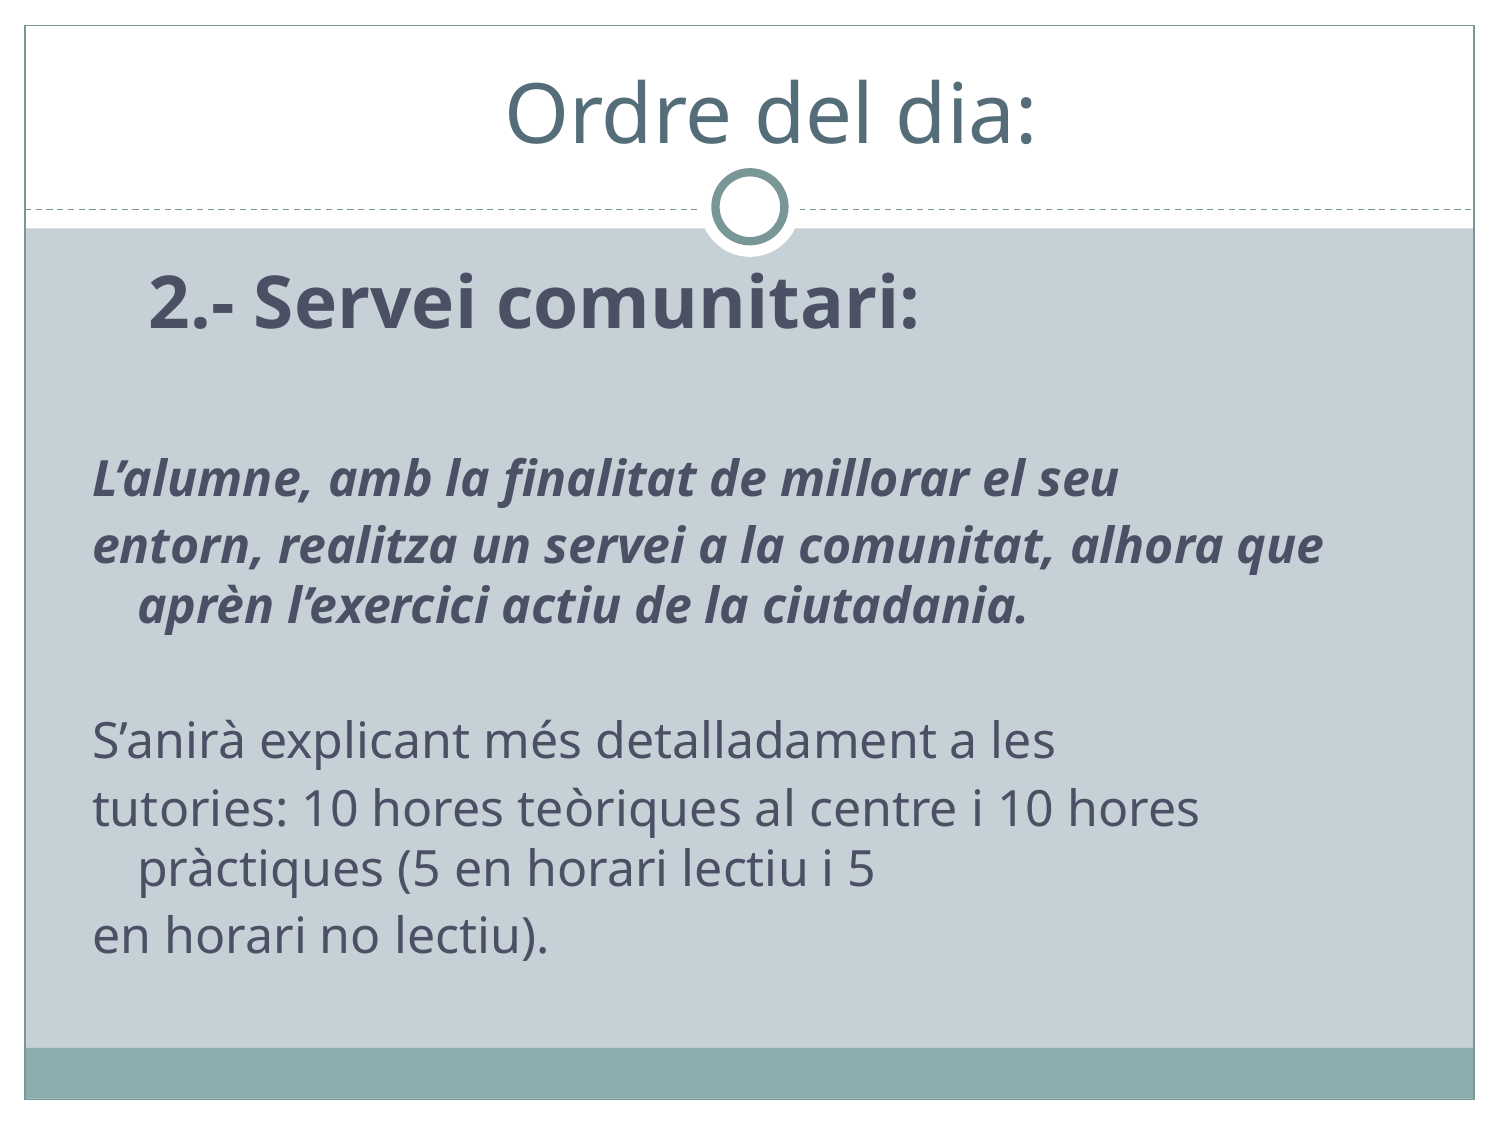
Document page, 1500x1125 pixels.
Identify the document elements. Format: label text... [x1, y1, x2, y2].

title Ordre del dia: [53, 42, 1393, 168]
text_box 2.- Servei comunitari: L’alumne, amb la finalitat de millorar el seu entorn, realitza un servei a la comunitat, alhora que aprèn l’exercici actiu de la ciutadania. S’anirà explicant més detalladament a les tutories: 10 hores teòriques al centre i 10 hores pràctiques (5 en horari lectiu i 5 en horari no lectiu). [77, 240, 1441, 1041]
